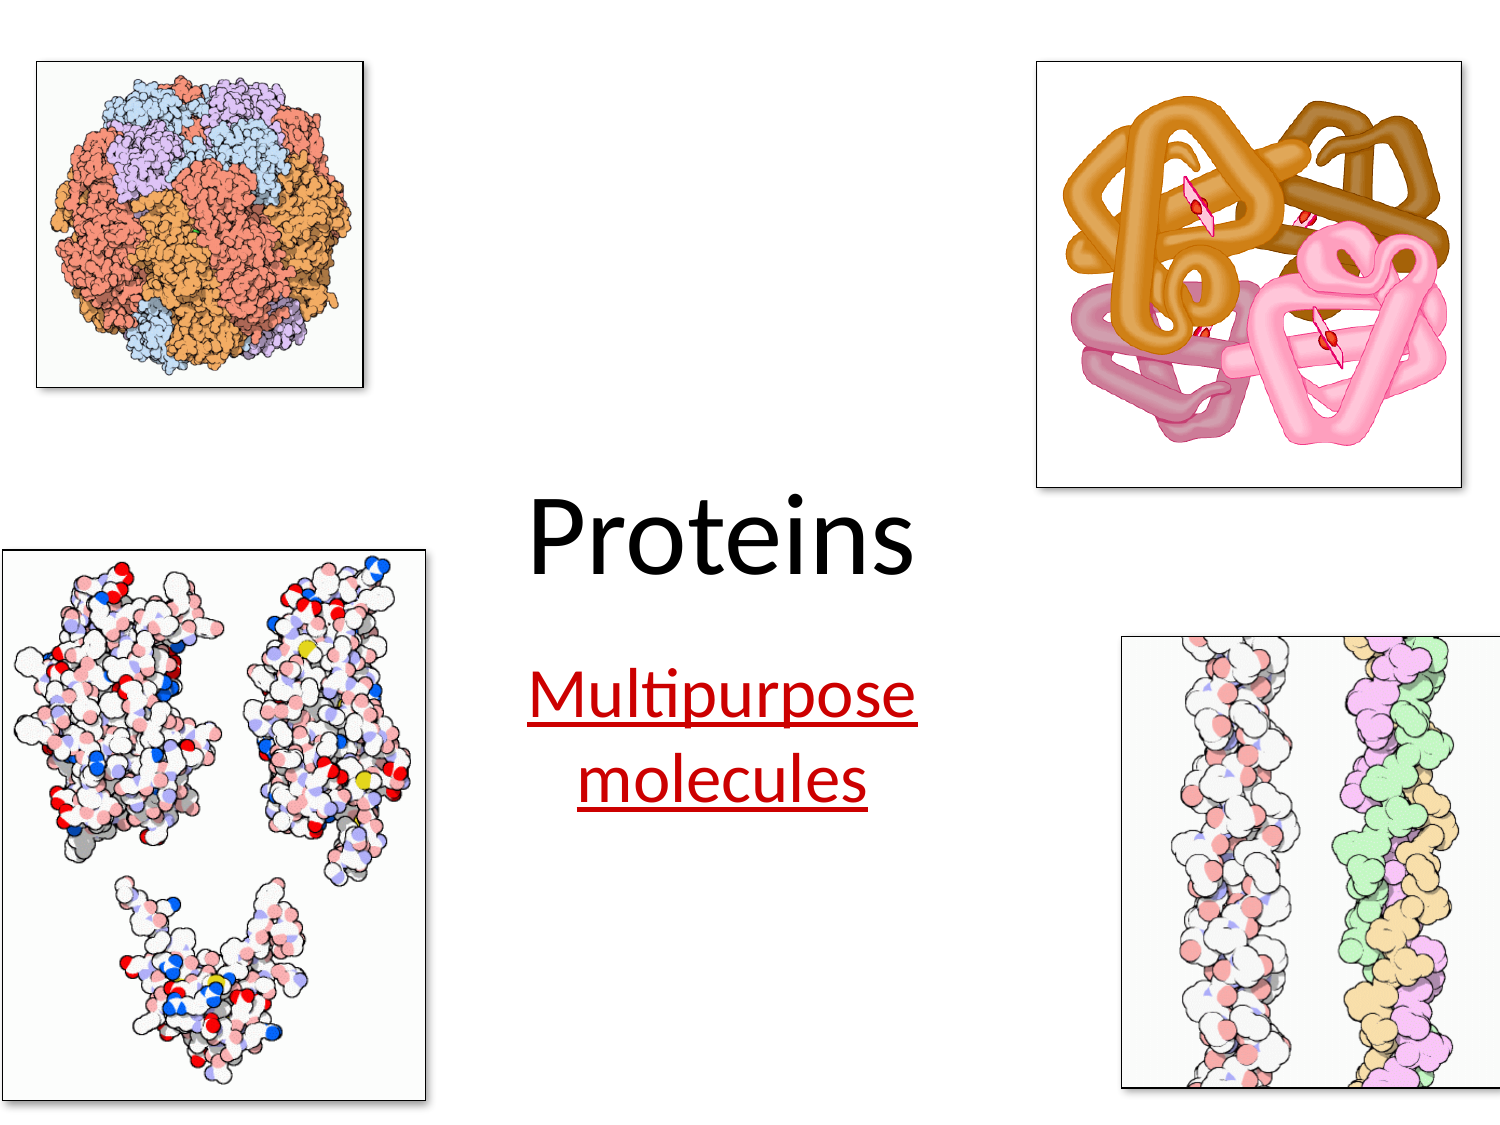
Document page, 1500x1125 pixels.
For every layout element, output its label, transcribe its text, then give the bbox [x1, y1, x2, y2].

picture [1121, 637, 1500, 1088]
picture [2, 550, 425, 1101]
picture [37, 62, 363, 387]
list Proteins [200, 450, 1250, 738]
picture [1037, 62, 1461, 487]
text_box Multipurpose molecules [520, 646, 925, 817]
